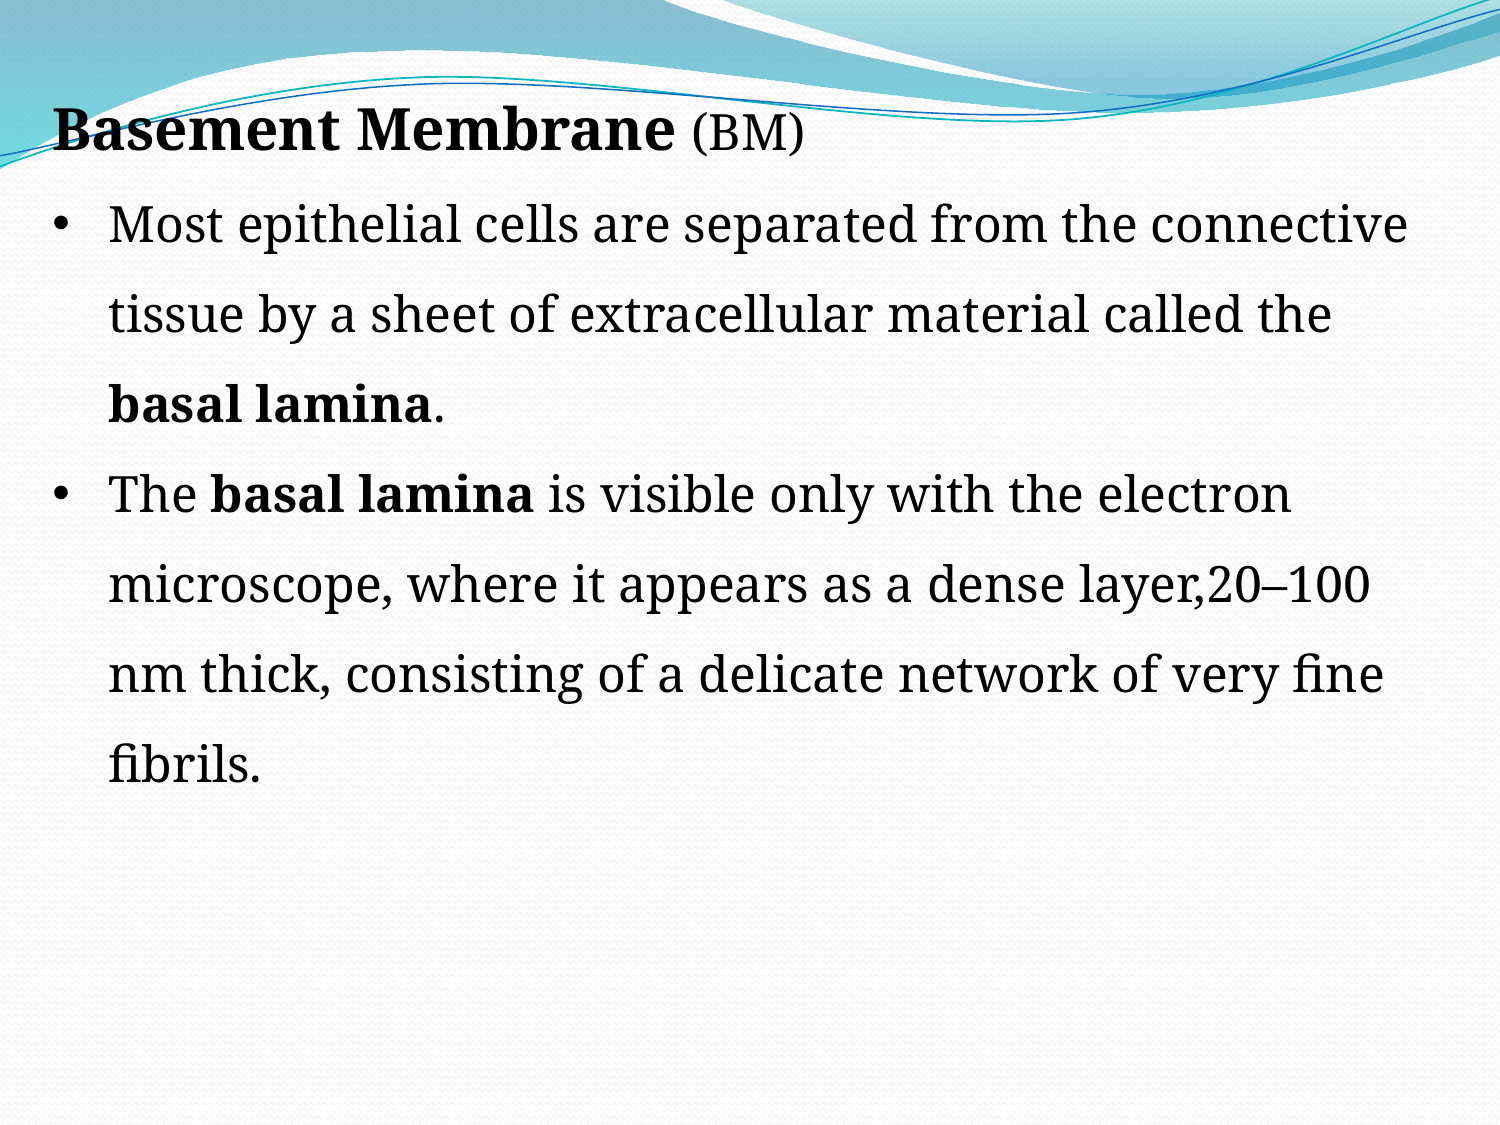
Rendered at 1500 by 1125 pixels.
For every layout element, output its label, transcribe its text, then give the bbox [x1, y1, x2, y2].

text_box Basement Membrane (BM) Most epithelial cells are separated from the connective tissue by a sheet of extracellular material called the basal lamina. The basal lamina is visible only with the electron microscope, where it appears as a dense layer,20–100 nm thick, consisting of a delicate network of very fine fibrils. [37, 50, 1450, 800]
